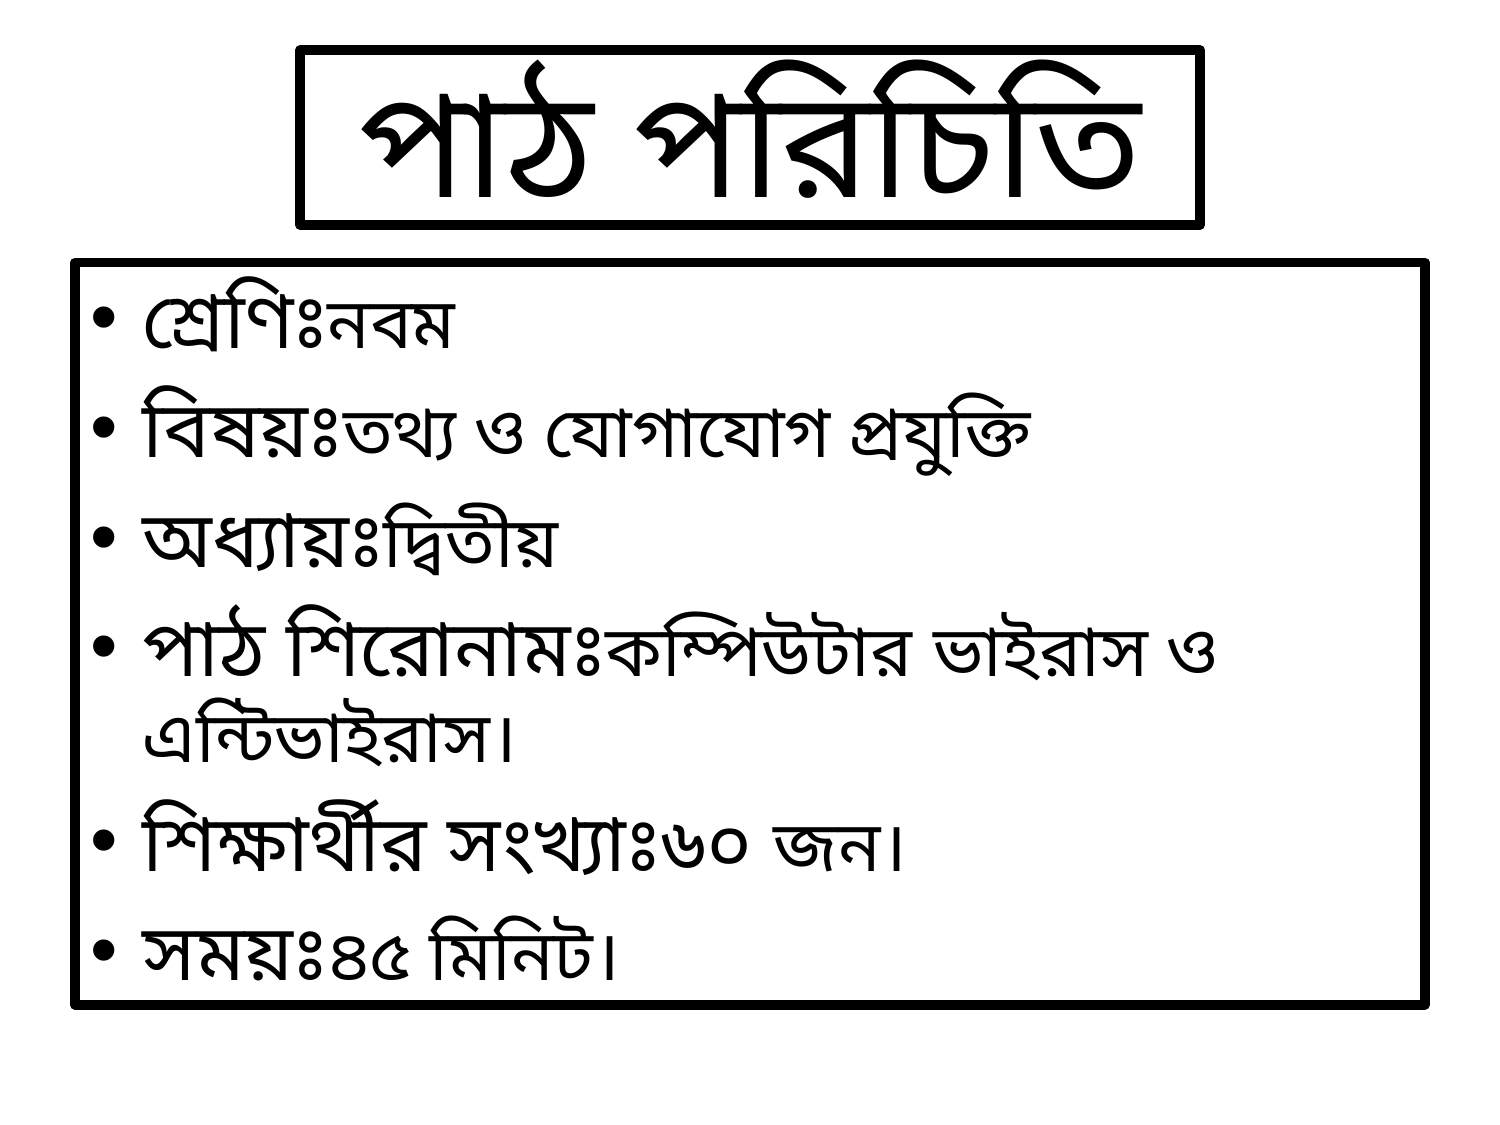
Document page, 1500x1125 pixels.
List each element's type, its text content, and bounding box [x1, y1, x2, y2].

title পাঠ পরিচিতি [300, 50, 1200, 225]
list শ্রেণিঃনবম বিষয়ঃতথ্য ও যোগাযোগ প্রযুক্তি অধ্যায়ঃদ্বিতীয় পাঠ শিরোনামঃকম্পিউটার ভাইরাস ও এন্টিভাইরাস। শিক্ষার্থীর সংখ্যাঃ৬০ জন। সময়ঃ৪৫ মিনিট। [75, 262, 1425, 1005]
